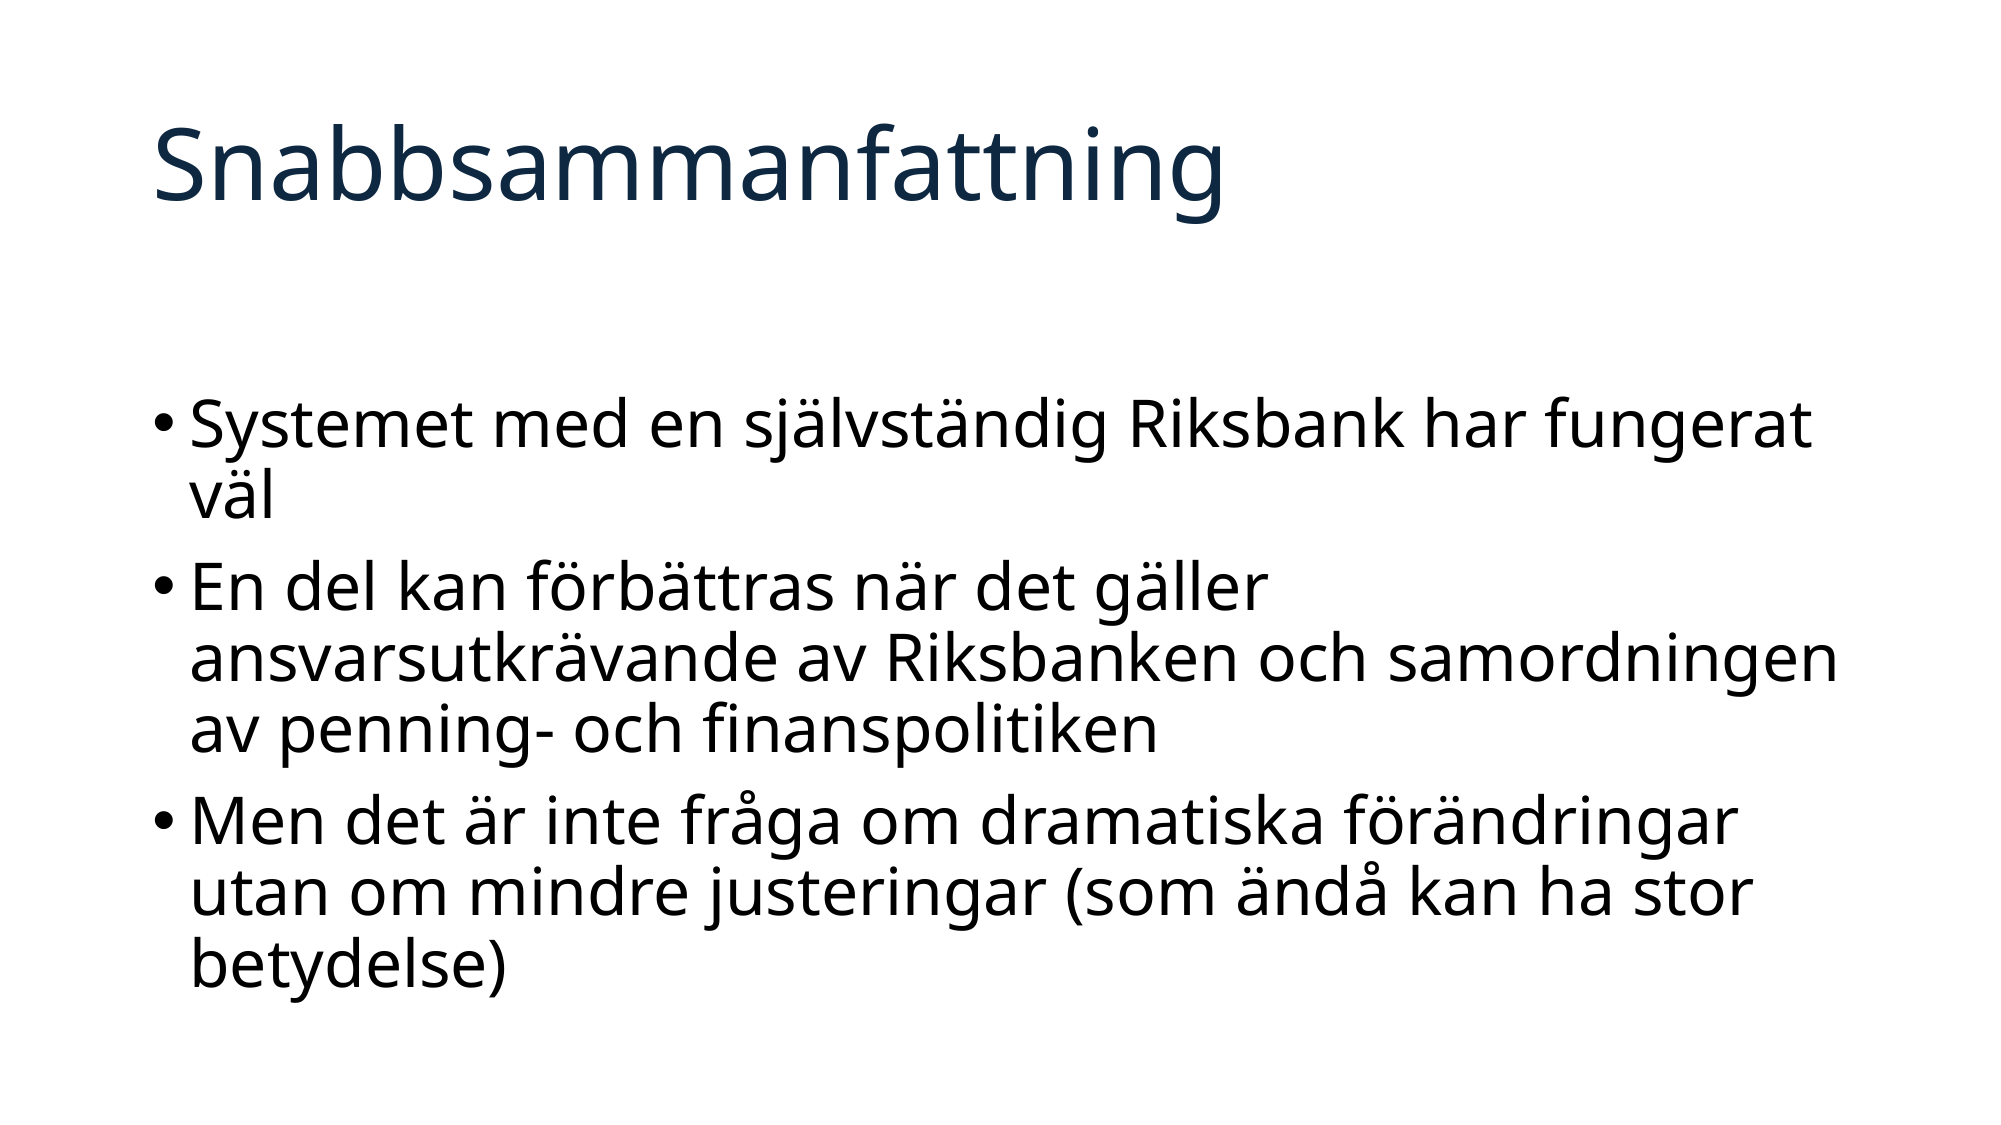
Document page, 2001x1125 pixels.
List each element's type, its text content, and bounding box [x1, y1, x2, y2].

list Systemet med en självständig Riksbank har fungerat väl En del kan förbättras när det gäller ansvarsutkrävande av Riksbanken och samordningen av penning- och finanspolitiken Men det är inte fråga om dramatiska förändringar utan om mindre justeringar (som ändå kan ha stor betydelse) [137, 382, 1863, 1014]
title Snabbsammanfattning [137, 59, 1863, 278]
